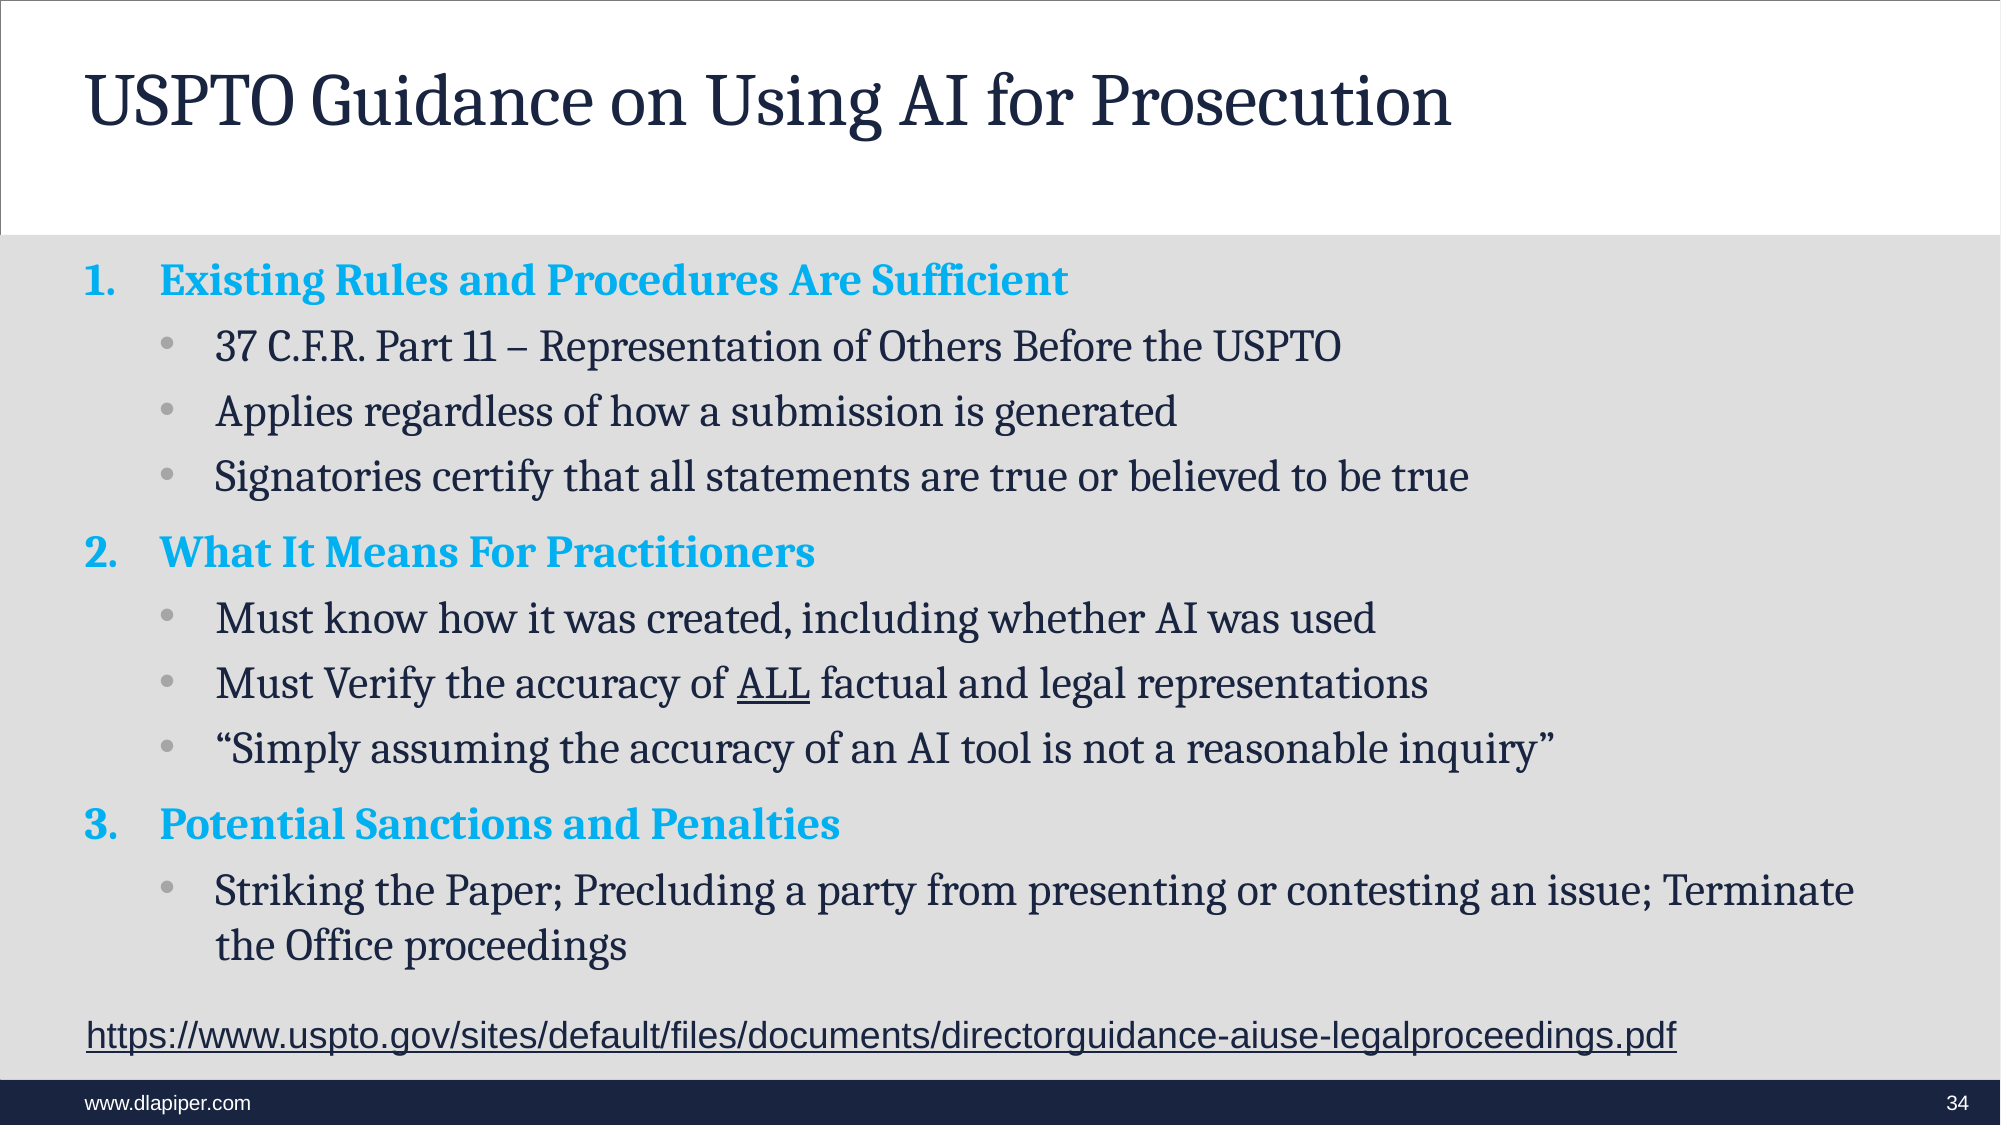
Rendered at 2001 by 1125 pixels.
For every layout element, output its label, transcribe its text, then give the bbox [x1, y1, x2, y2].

title USPTO Guidance on Using AI for Prosecution [84, 60, 1916, 156]
slide_number 34 [1915, 1079, 2000, 1125]
text_box https://www.uspto.gov/sites/default/files/documents/directorguidance-aiuse-legalproceedings.pdf [71, 1003, 1753, 1064]
list Existing Rules and Procedures Are Sufficient 37 C.F.R. Part 11 – Representation of Others Before the USPTO Applies regardless of how a submission is generated Signatories certify that all statements are true or believed to be true What It Means For Practitioners Must know how it was created, including whether AI was used Must Verify the accuracy of ALL factual and legal representations “Simply assuming the accuracy of an AI tool is not a reasonable inquiry” Potential Sanctions and Penalties Striking the Paper; Precluding a party from presenting or contesting an issue; Terminate the Office proceedings [84, 249, 1902, 990]
